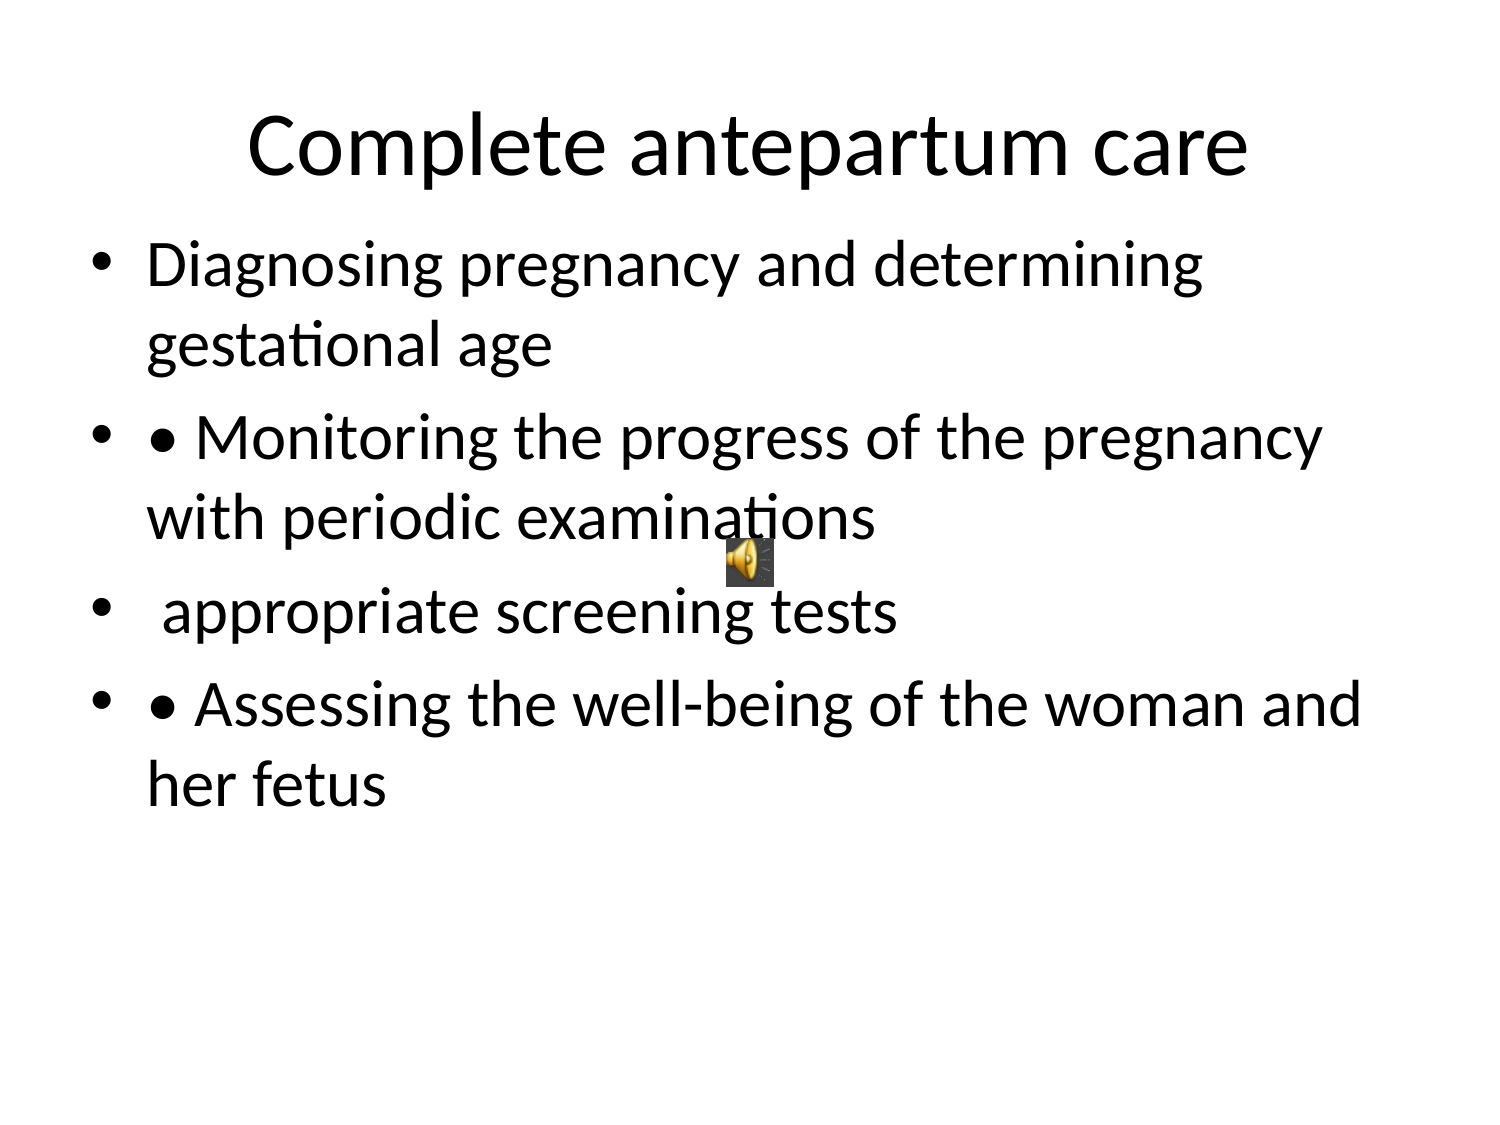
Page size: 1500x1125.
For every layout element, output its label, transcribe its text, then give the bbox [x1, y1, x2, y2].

picture [724, 537, 776, 588]
list Diagnosing pregnancy and determining gestational age • Monitoring the progress of the pregnancy with periodic examinations appropriate screening tests • Assessing the well-being of the woman and her fetus [75, 212, 1425, 1005]
title Complete antepartum care [75, 45, 1425, 212]
